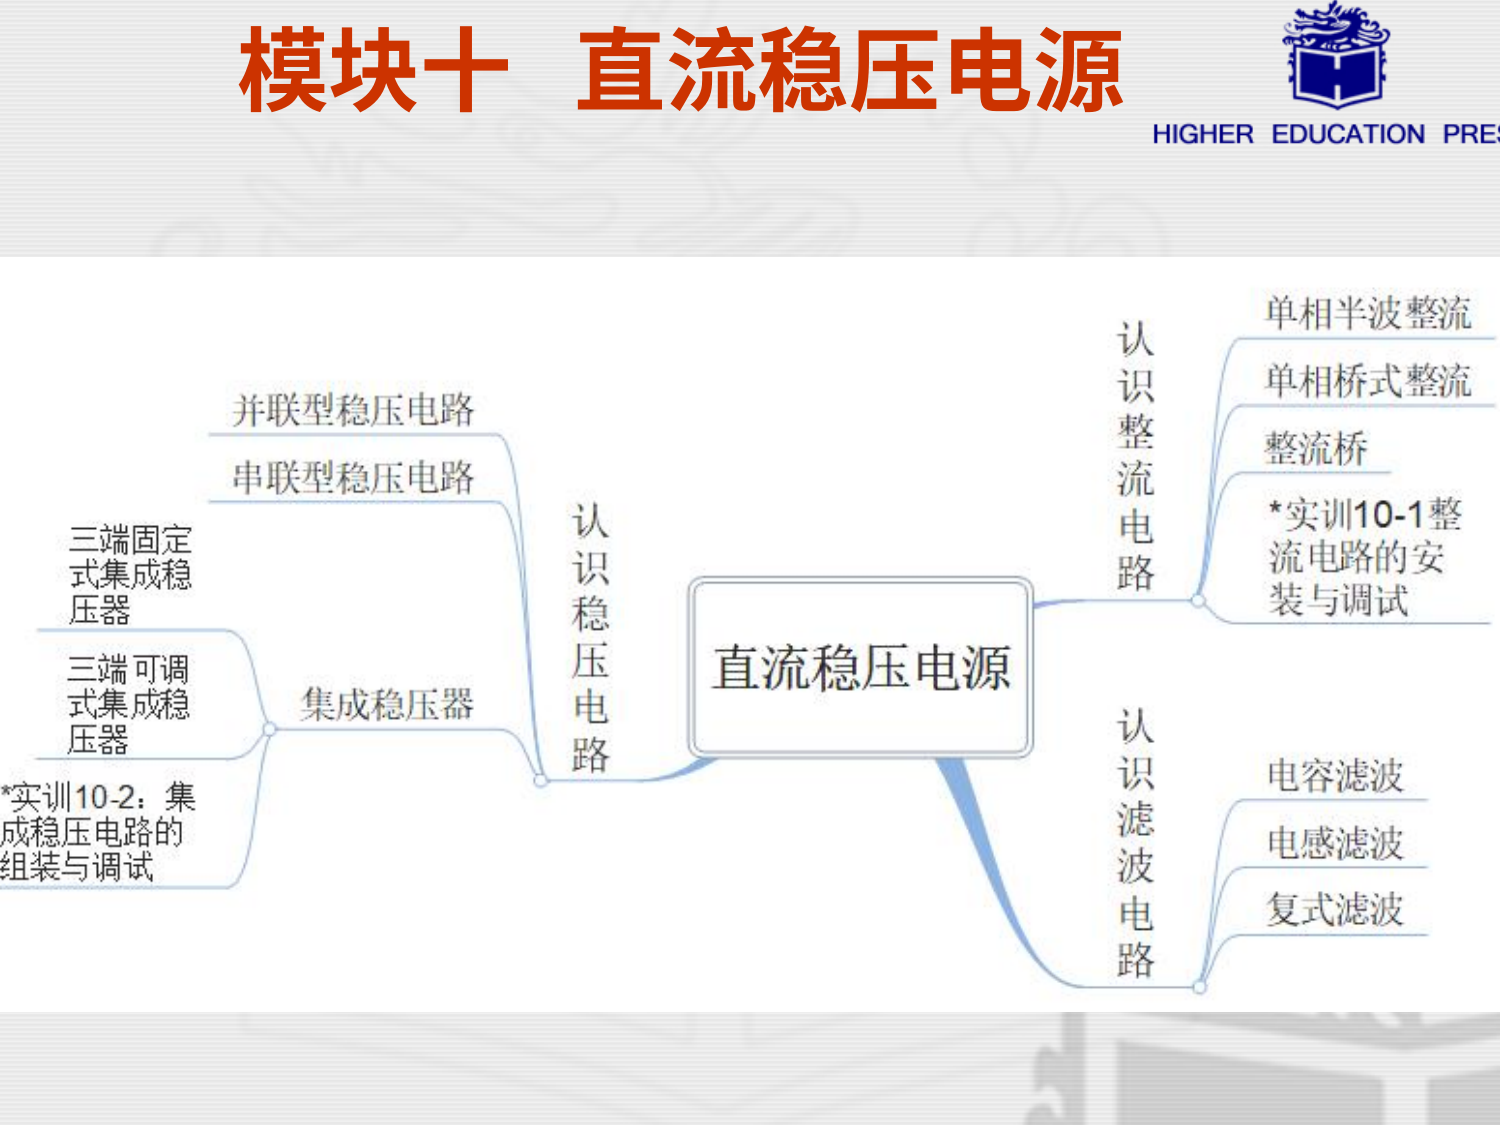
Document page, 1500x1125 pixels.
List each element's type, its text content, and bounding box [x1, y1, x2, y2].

picture [0, 0, 1500, 1125]
text_box 模块十 直流稳压电源 [6, 5, 1357, 212]
